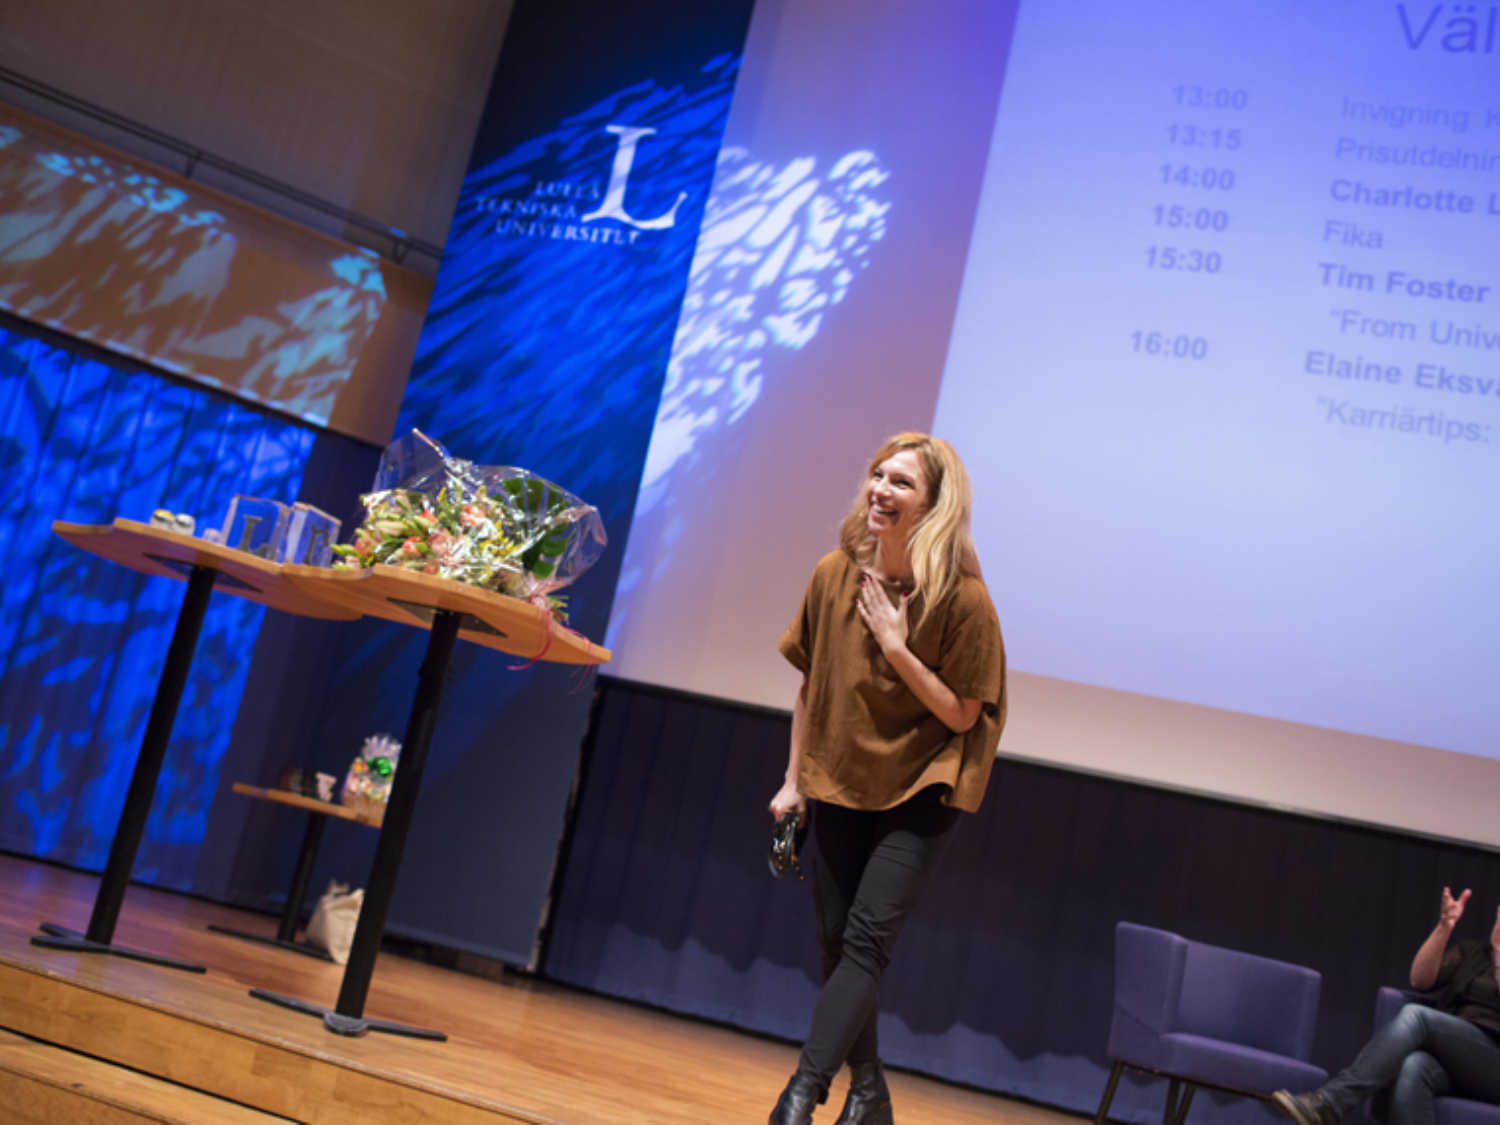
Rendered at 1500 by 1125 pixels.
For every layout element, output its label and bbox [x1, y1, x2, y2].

list [0, 0, 1500, 1125]
